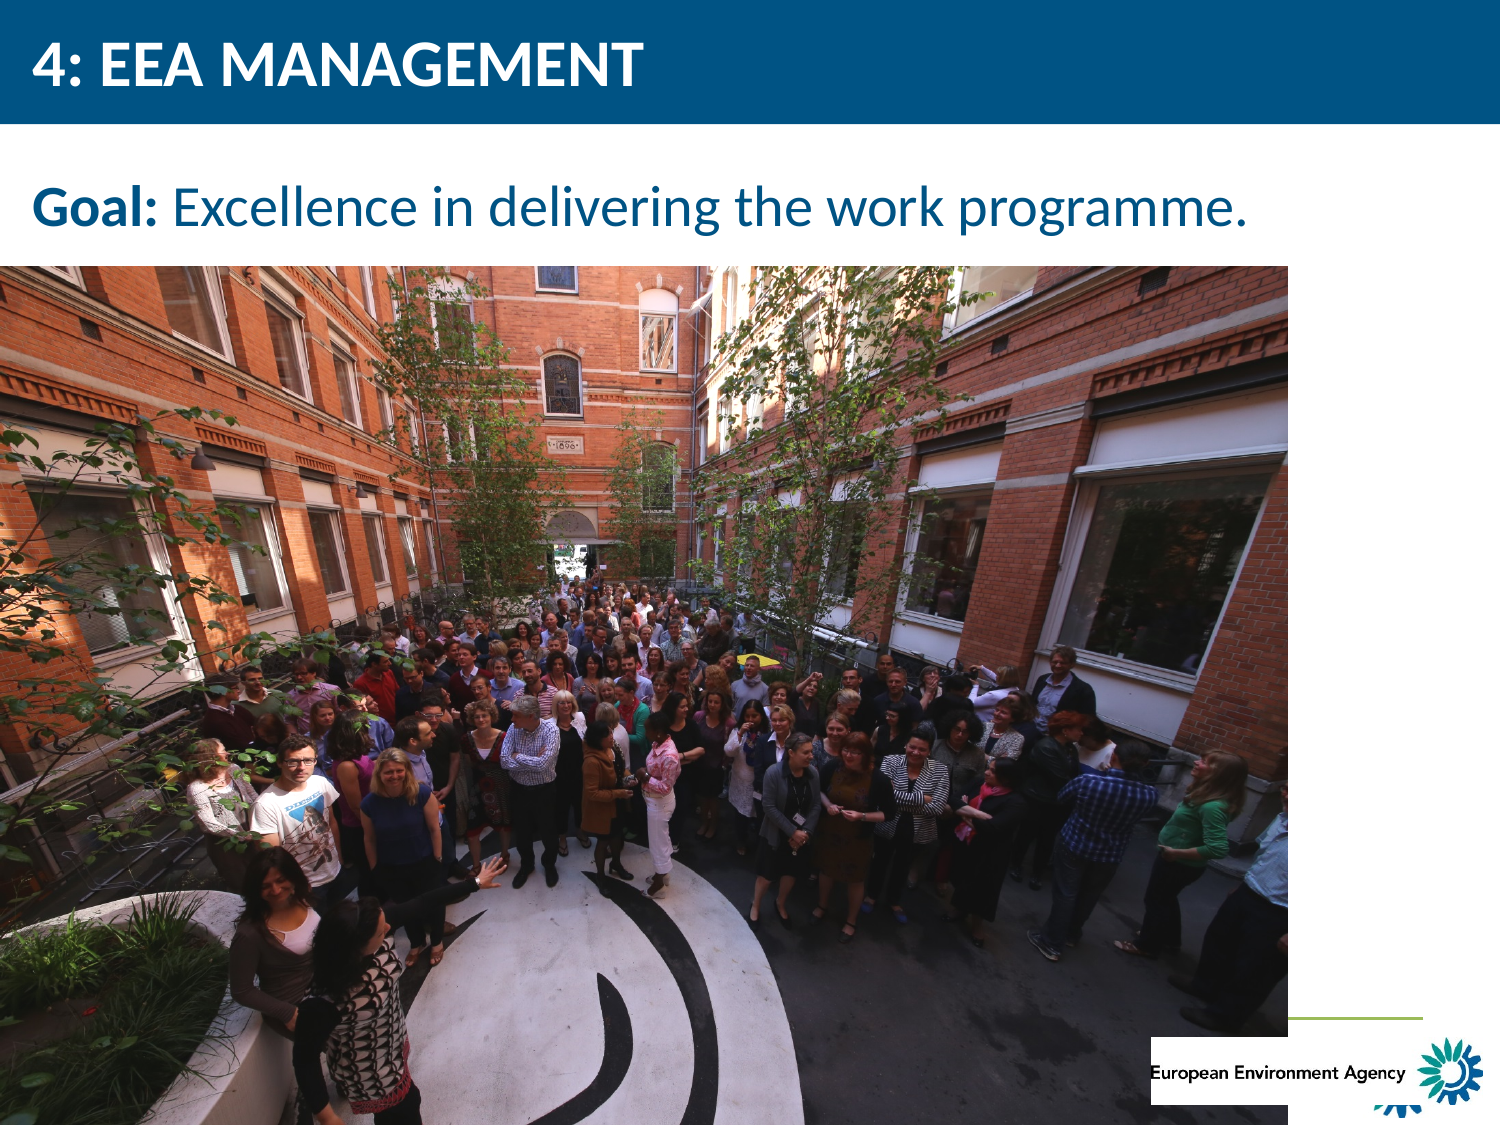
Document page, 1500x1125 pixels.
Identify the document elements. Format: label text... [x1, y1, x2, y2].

text_box 4: EEA MANAGEMENT [17, 12, 1500, 108]
picture [0, 266, 1483, 1125]
text_box Goal: Excellence in delivering the work programme. [17, 160, 1364, 246]
text_box [0, 0, 1500, 126]
